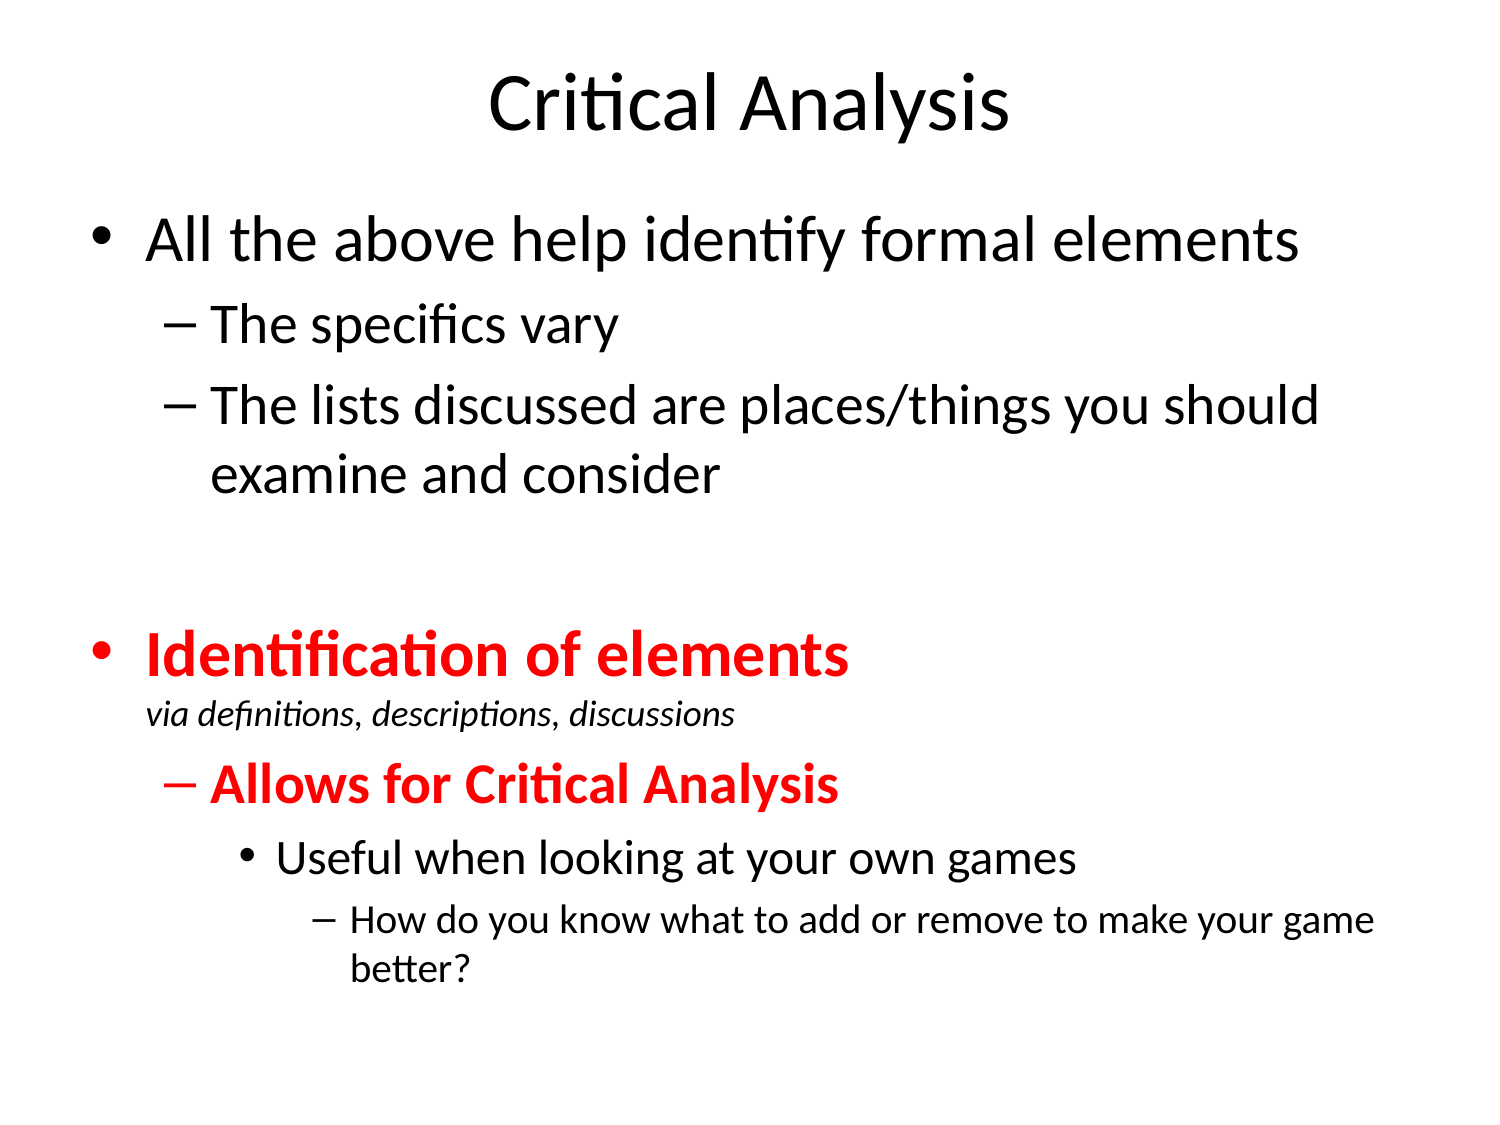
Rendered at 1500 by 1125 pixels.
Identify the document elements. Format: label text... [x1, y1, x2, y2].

title Critical Analysis [75, 45, 1425, 150]
list All the above help identify formal elements The specifics vary The lists discussed are places/things you should examine and consider Identification of elements via definitions, descriptions, discussions Allows for Critical Analysis Useful when looking at your own games How do you know what to add or remove to make your game better? [75, 187, 1425, 1005]
